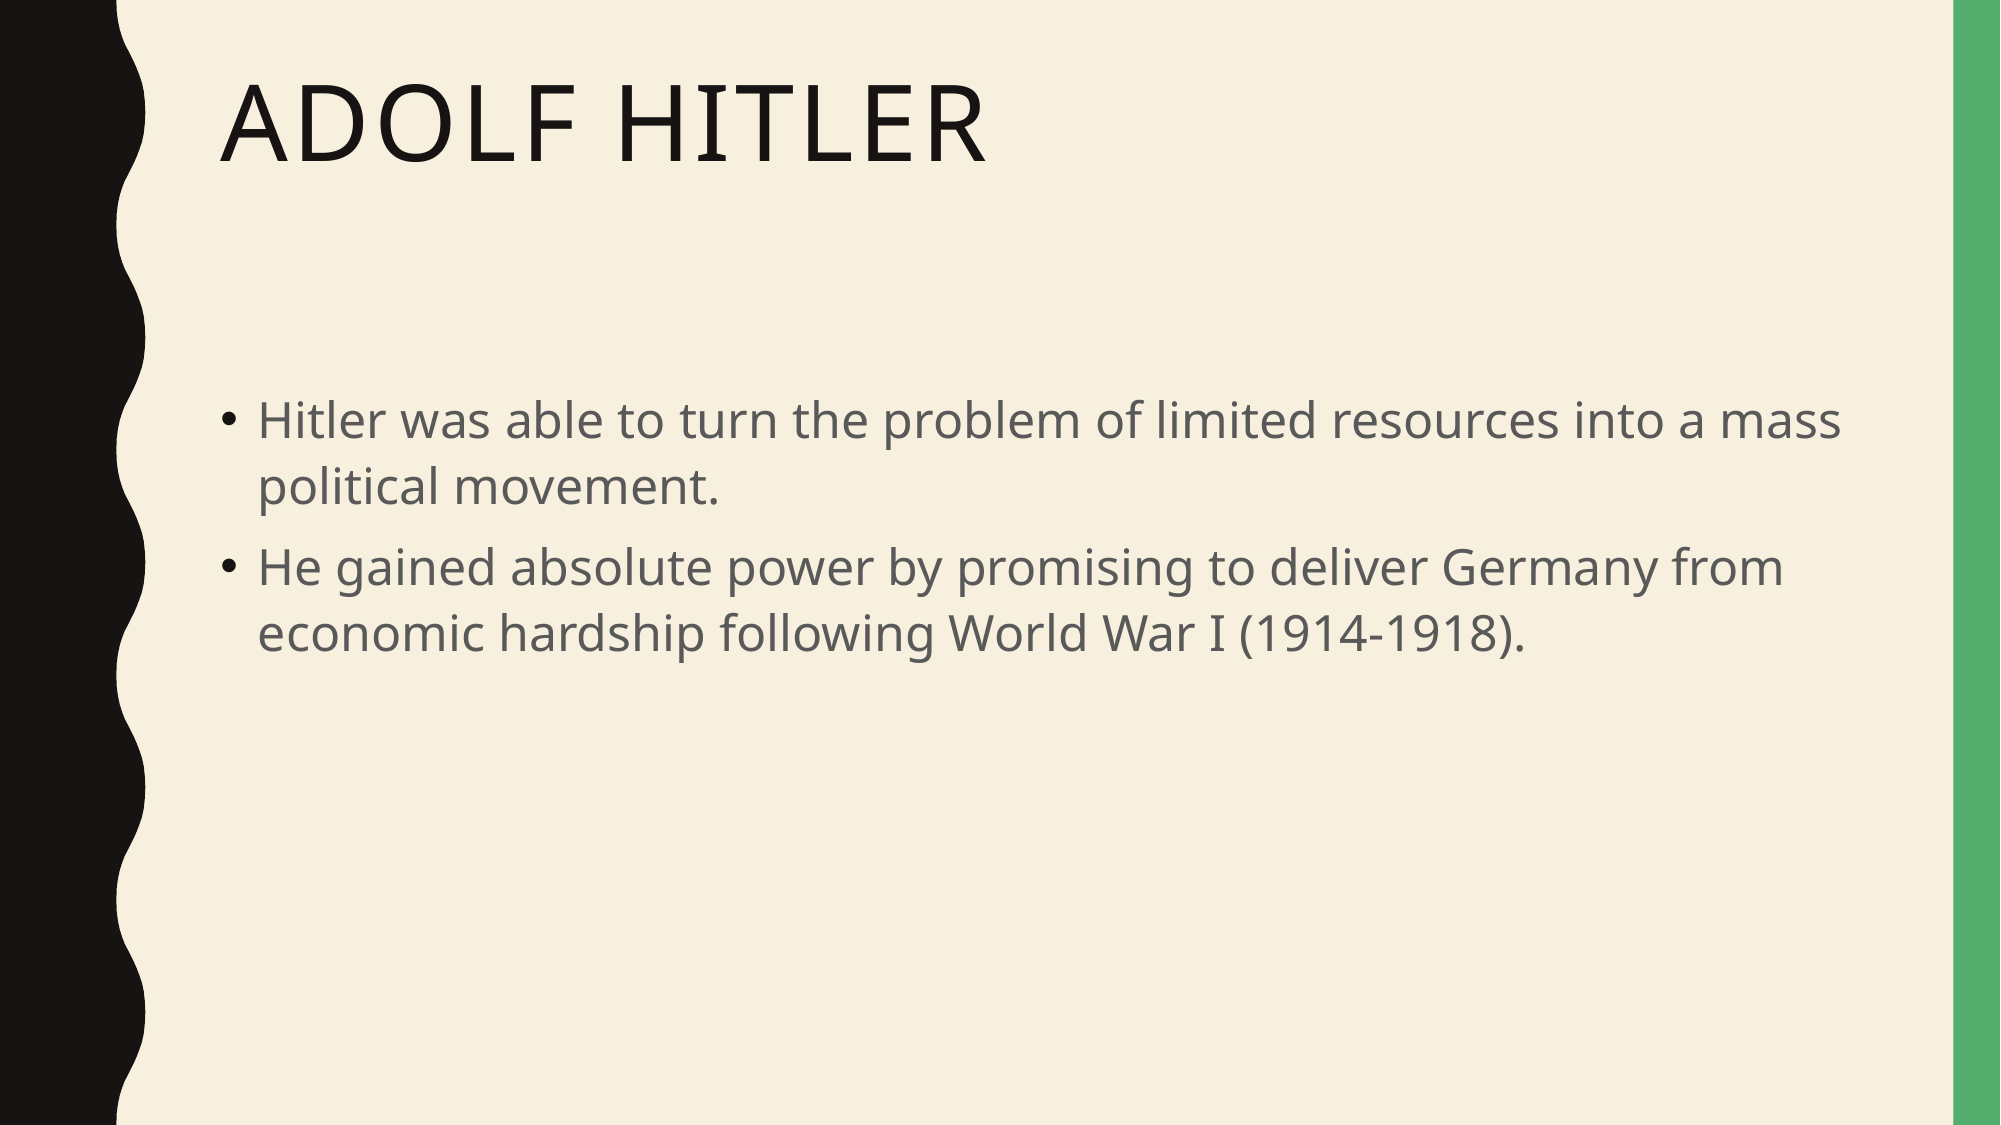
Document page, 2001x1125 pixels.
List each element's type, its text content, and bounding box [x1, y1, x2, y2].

list Hitler was able to turn the problem of limited resources into a mass political movement. He gained absolute power by promising to deliver Germany from economic hardship following World War I (1914-1918). [205, 375, 1875, 965]
title Adolf Hitler [205, 62, 1875, 308]
